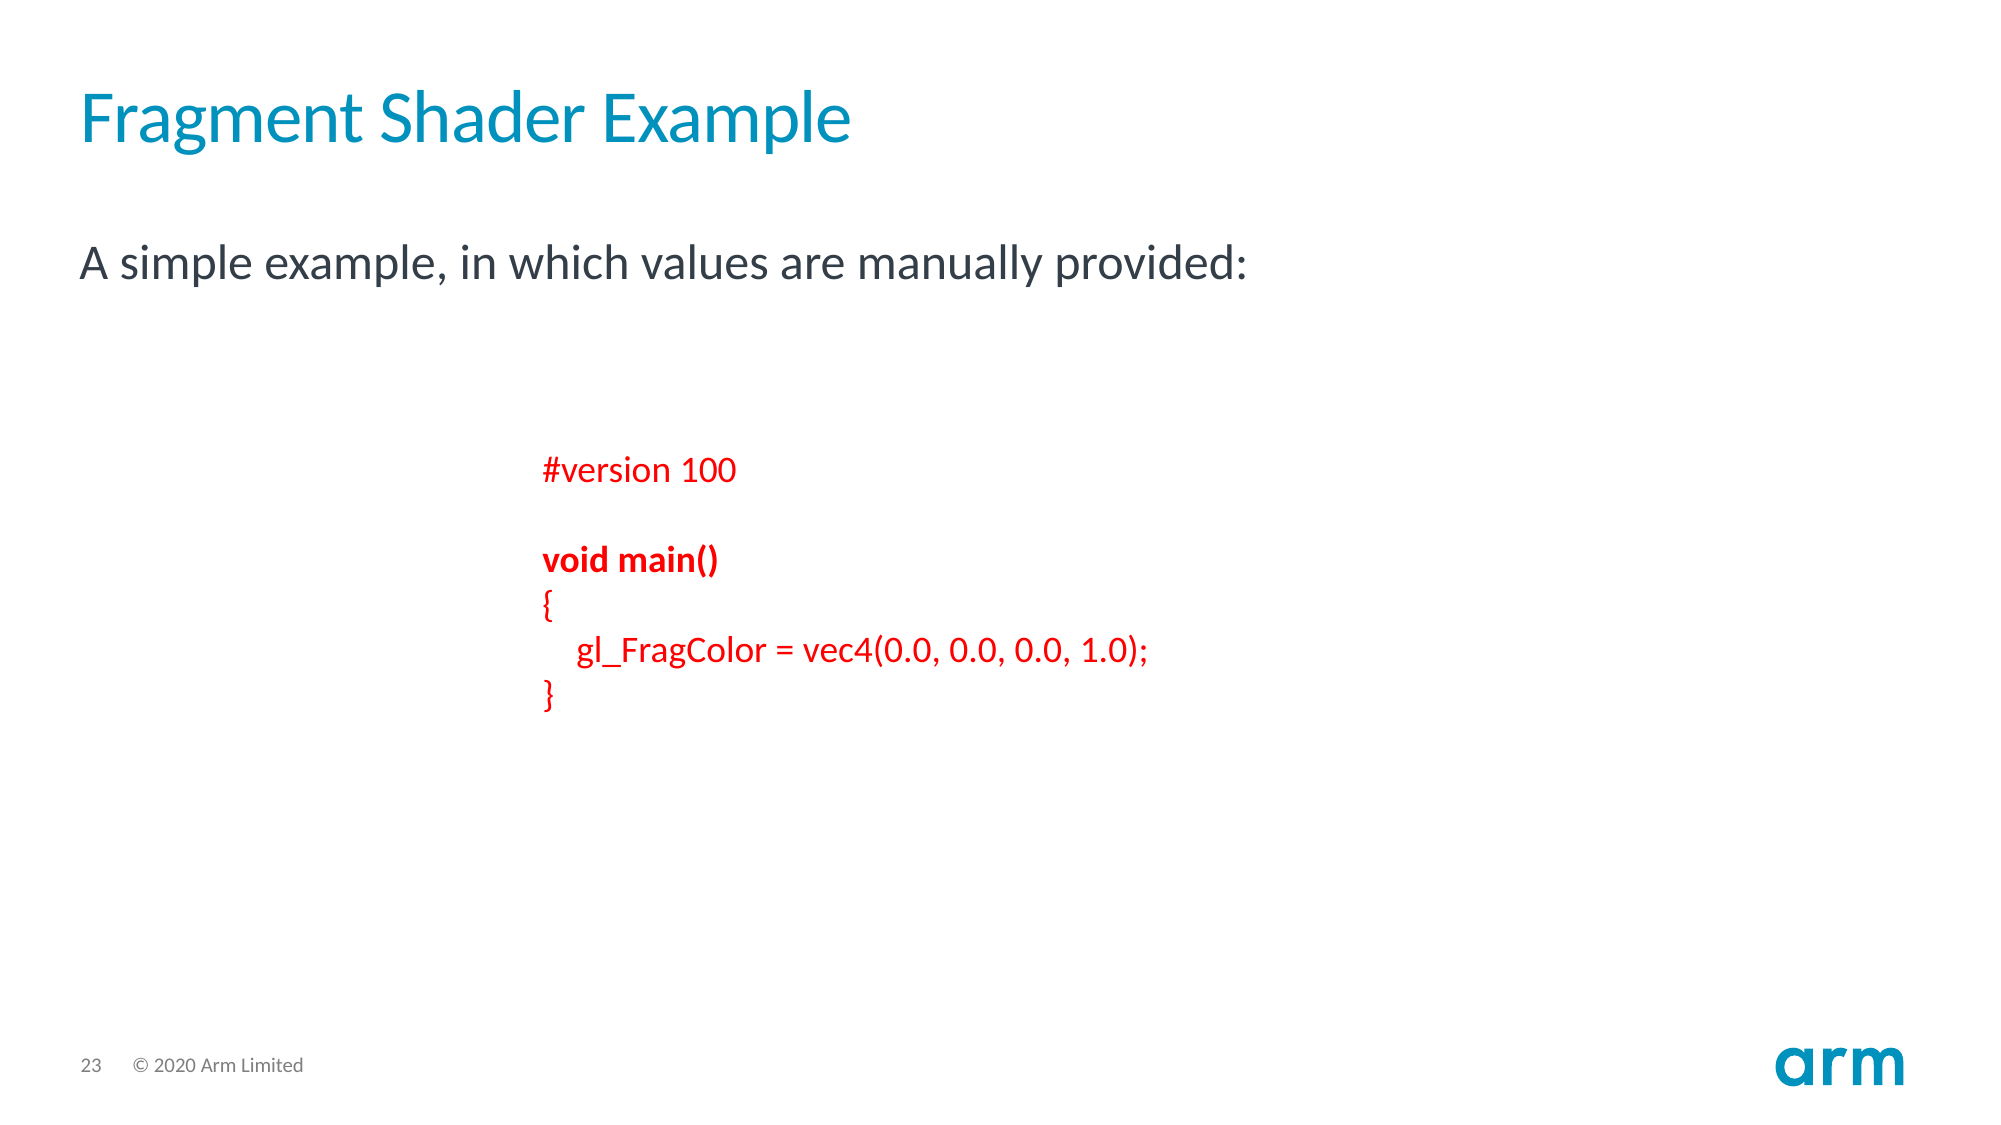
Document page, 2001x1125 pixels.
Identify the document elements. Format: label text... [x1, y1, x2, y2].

text_box #version 100 void main() { gl_FragColor = vec4(0.0, 0.0, 0.0, 1.0); } [527, 437, 1450, 723]
list A simple example, in which values are manually provided: [79, 236, 1910, 663]
title Fragment Shader Example [80, 48, 1915, 158]
